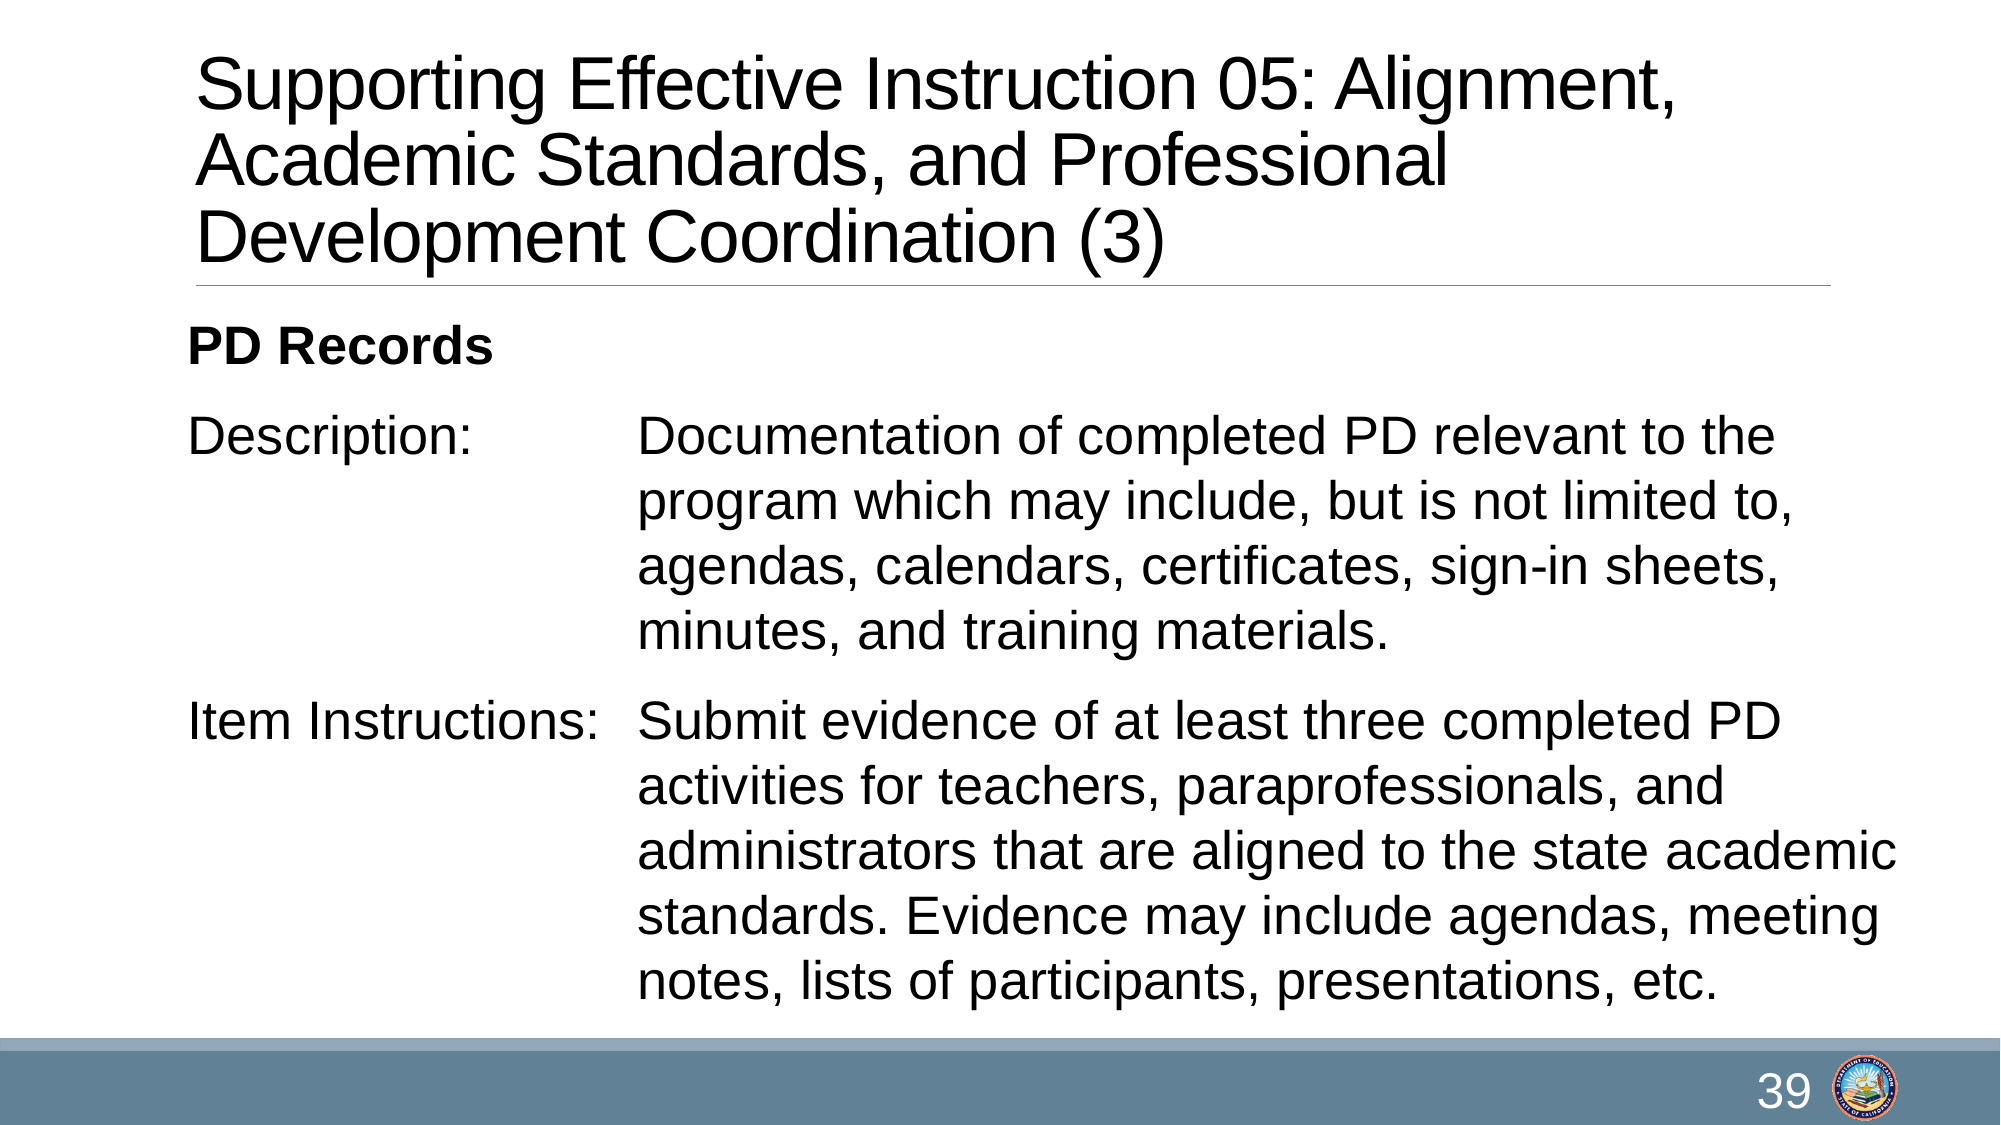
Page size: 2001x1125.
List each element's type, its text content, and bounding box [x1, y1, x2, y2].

title Supporting Effective Instruction 05: Alignment, Academic Standards, and Professional Development Coordination (3) [179, 47, 1830, 285]
slide_number 39 [1611, 1059, 1828, 1119]
picture [1832, 1055, 1899, 1122]
list PD Records Description: Documentation of completed PD relevant to the program which may include, but is not limited to, agendas, calendars, certificates, sign-in sheets, minutes, and training materials. Item Instructions: Submit evidence of at least three completed PD activities for teachers, paraprofessionals, and administrators that are aligned to the state academic standards. Evidence may include agendas, meeting notes, lists of participants, presentations, etc. [179, 302, 1922, 1018]
